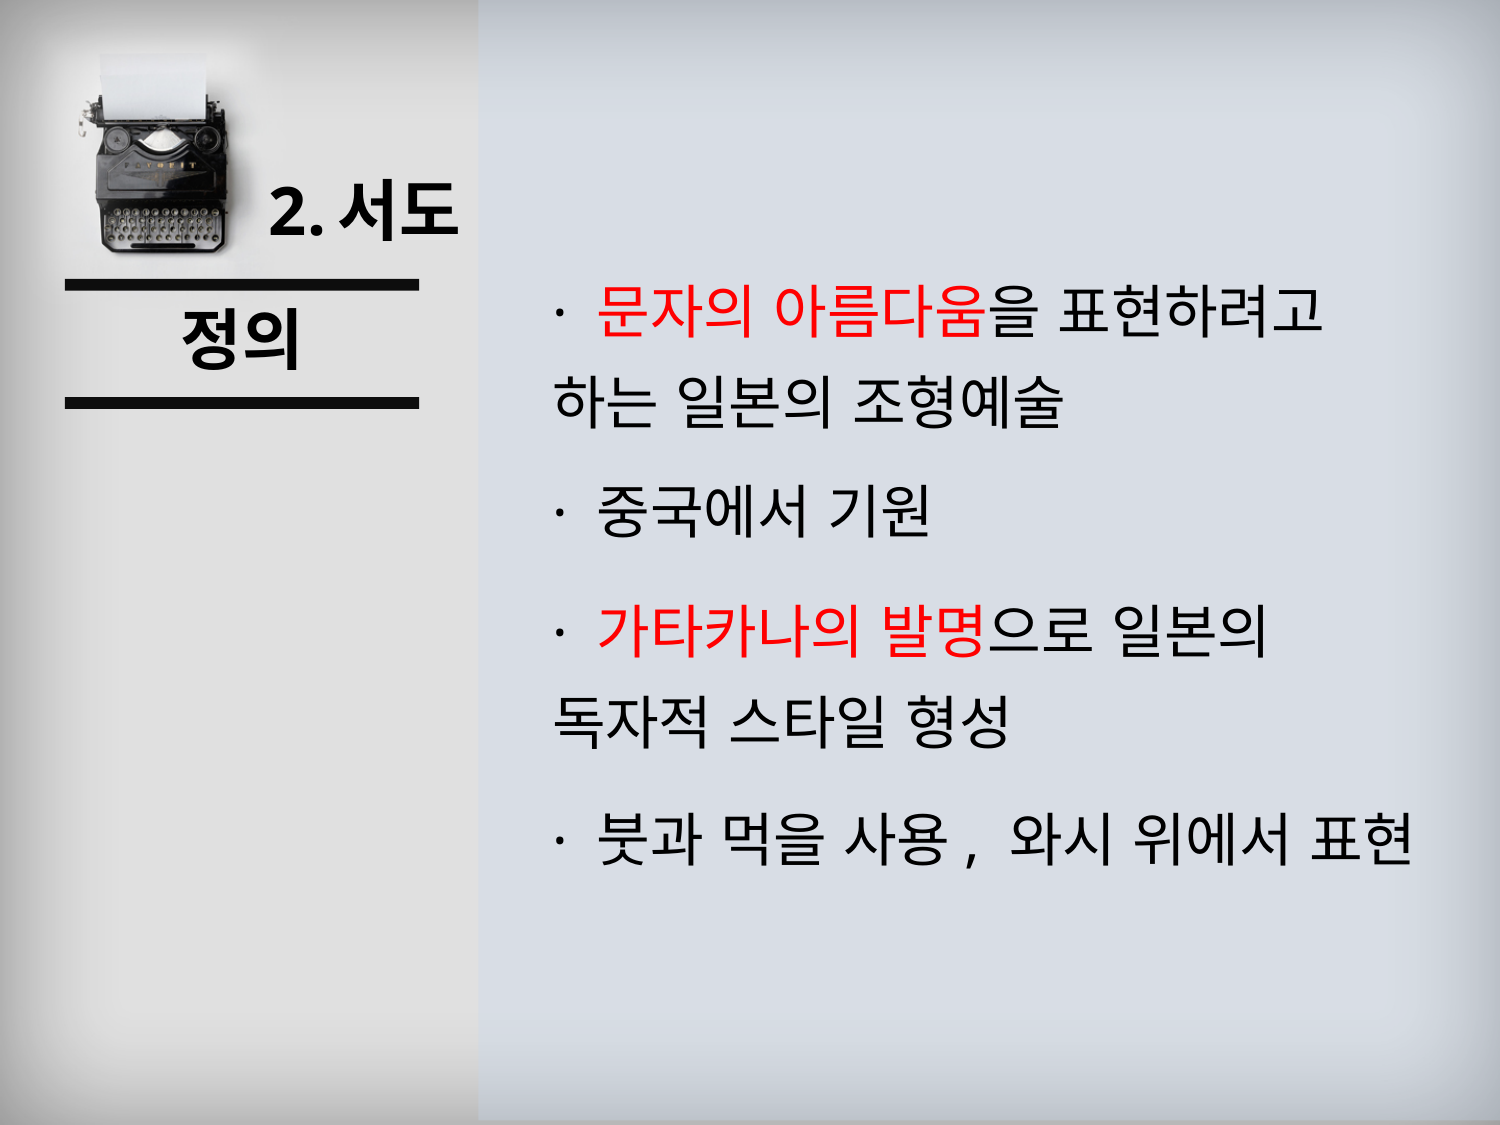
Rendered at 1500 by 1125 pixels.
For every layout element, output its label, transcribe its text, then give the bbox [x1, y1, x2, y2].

picture [0, 0, 1500, 1125]
text_box [476, 0, 1500, 1122]
text_box · 붓과 먹을 사용, 와시 위에서 표현 [537, 775, 1436, 881]
text_box 정의 [53, 289, 432, 386]
text_box · 가타카나의 발명으로 일본의 독자적 스타일 형성 [537, 567, 1436, 764]
text_box [63, 277, 421, 289]
text_box [63, 395, 421, 411]
text_box · 문자의 아름다움을 표현하려고 하는 일본의 조형예술 [537, 246, 1436, 444]
title 2.서도 [253, 160, 476, 257]
text_box · 중국에서 기원 [537, 467, 1436, 553]
